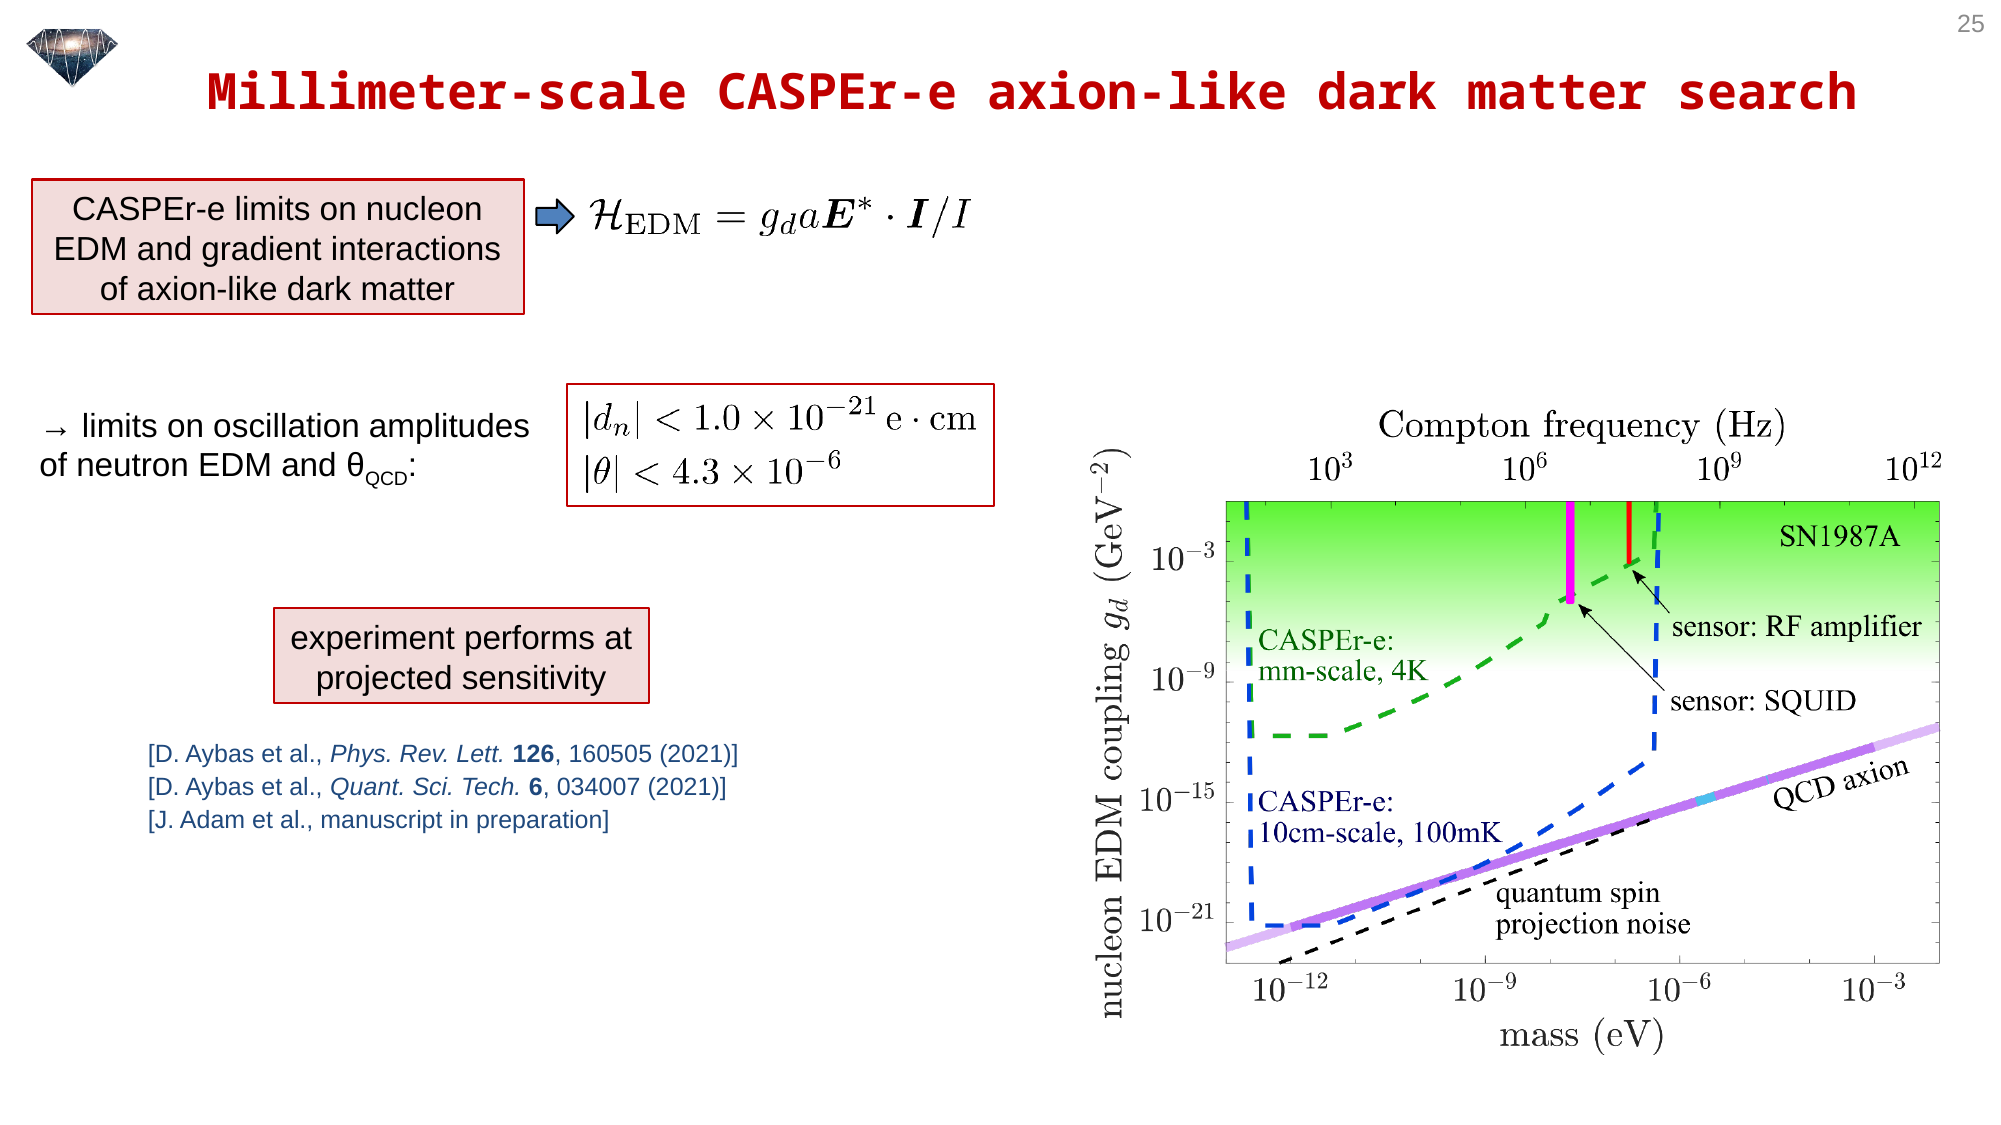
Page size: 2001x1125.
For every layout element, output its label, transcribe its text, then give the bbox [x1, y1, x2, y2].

text_box [D. Aybas et al., Quant. Sci. Tech. 6, 034007 (2021)] [133, 763, 748, 808]
picture [586, 395, 976, 439]
slide_number 25 [1917, 0, 2000, 45]
text_box → limits on oscillation amplitudes of neutron EDM and θQCD: [24, 396, 551, 497]
text_box [534, 197, 576, 236]
text_box experiment performs at projected sensitivity [273, 608, 650, 704]
picture [1090, 408, 1941, 1055]
text_box CASPEr-e limits on nucleon EDM and gradient interactions of axion-like dark matter [31, 179, 524, 315]
title Millimeter-scale CASPEr-e axion-like dark matter search [166, 39, 1898, 140]
text_box [D. Aybas et al., Phys. Rev. Lett. 126, 160505 (2021)] [133, 729, 760, 775]
picture [586, 450, 840, 493]
text_box [565, 382, 996, 508]
text_box [J. Adam et al., manuscript in preparation] [133, 808, 631, 842]
picture [589, 196, 972, 239]
picture [22, 22, 122, 88]
